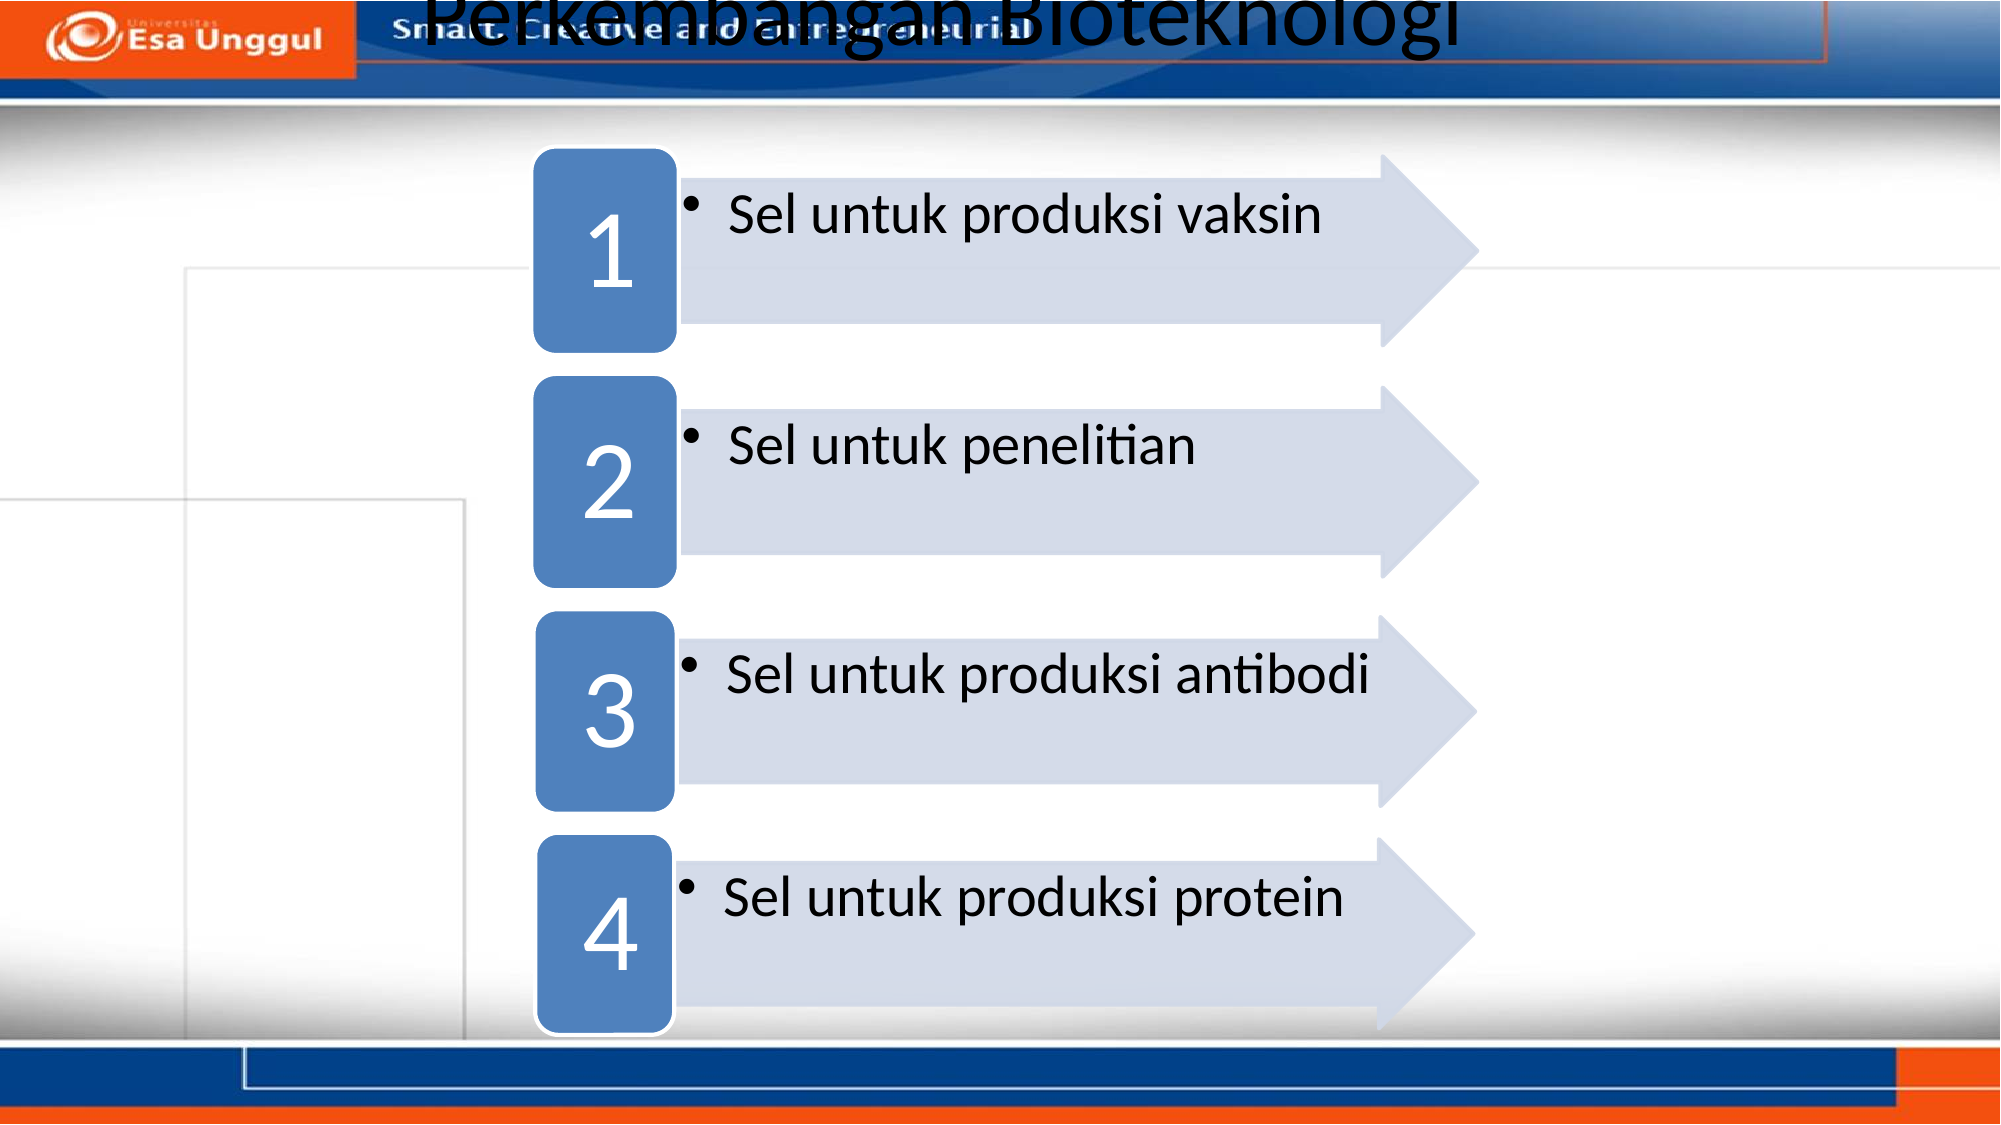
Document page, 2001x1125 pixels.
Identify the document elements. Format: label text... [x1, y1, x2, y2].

title Perkembangan Bioteknologi [80, 0, 1806, 165]
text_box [337, 146, 1672, 1036]
picture [0, 1, 2000, 1124]
